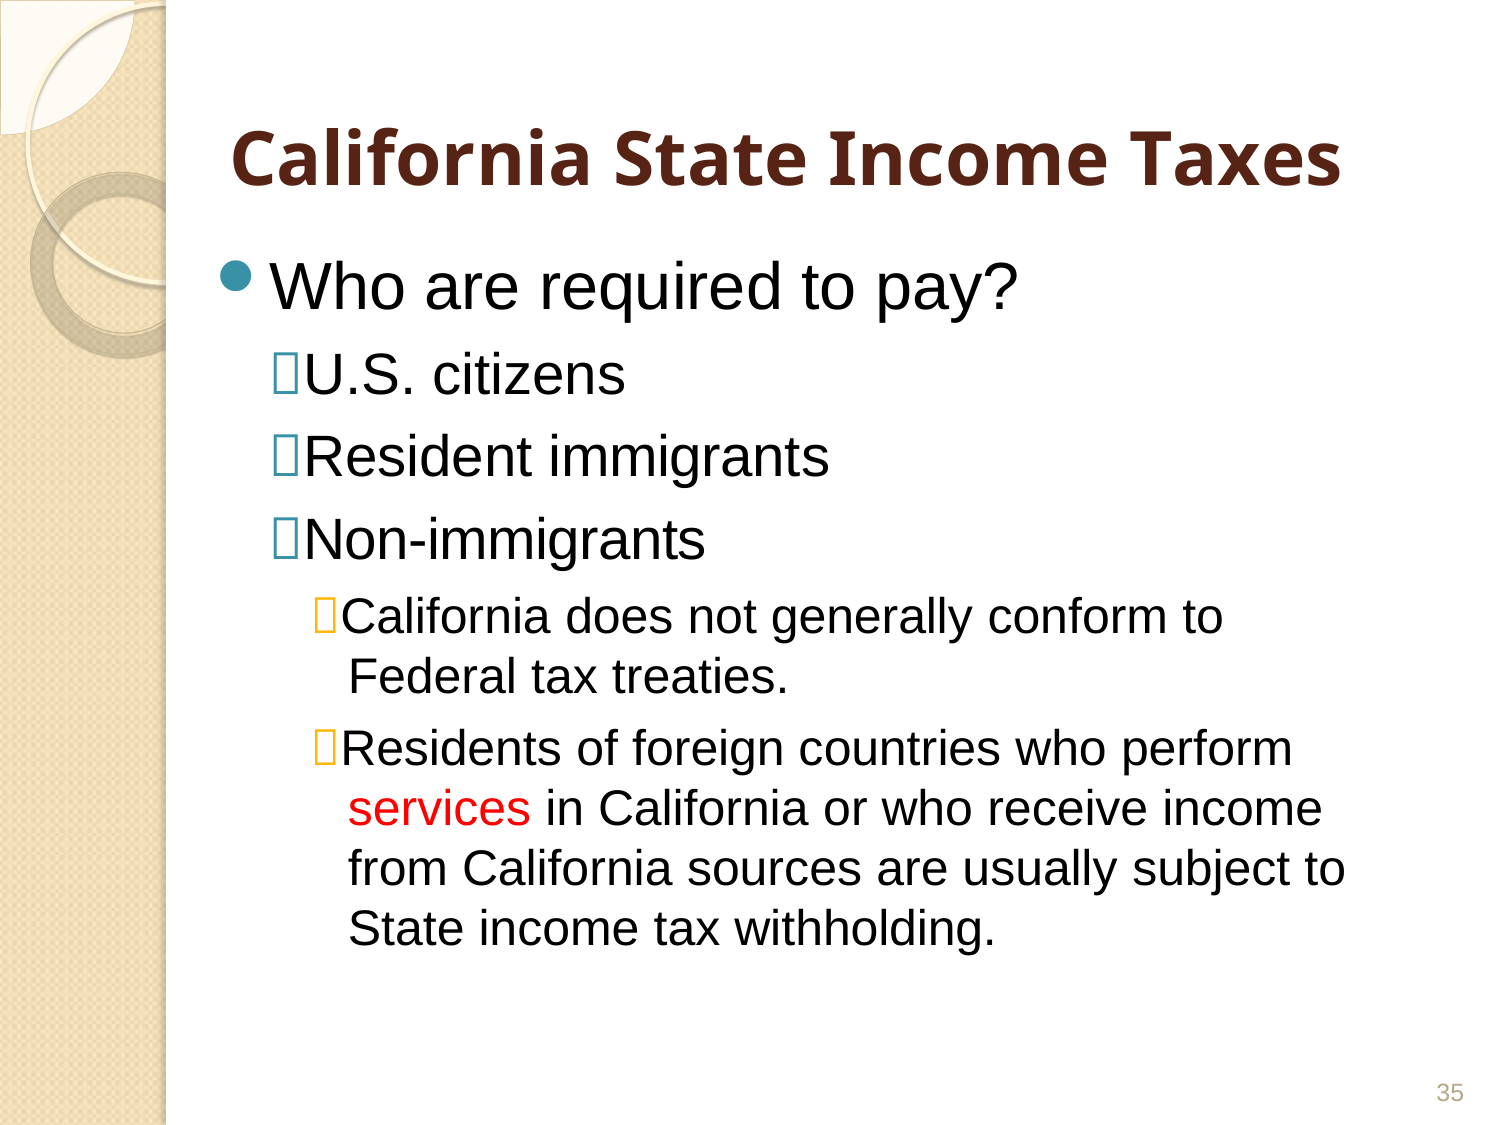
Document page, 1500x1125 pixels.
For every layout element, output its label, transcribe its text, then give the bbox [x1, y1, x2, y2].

slide_number 35 [1432, 1076, 1469, 1125]
title California State Income Taxes [125, 54, 1375, 299]
text_box Who are required to pay? U.S. citizens Resident immigrants Non-immigrants California does not generally conform to Federal tax treaties. Residents of foreign countries who perform services in California or who receive income from California sources are usually subject to State income tax withholding. [213, 243, 1349, 956]
picture [0, 0, 166, 1125]
